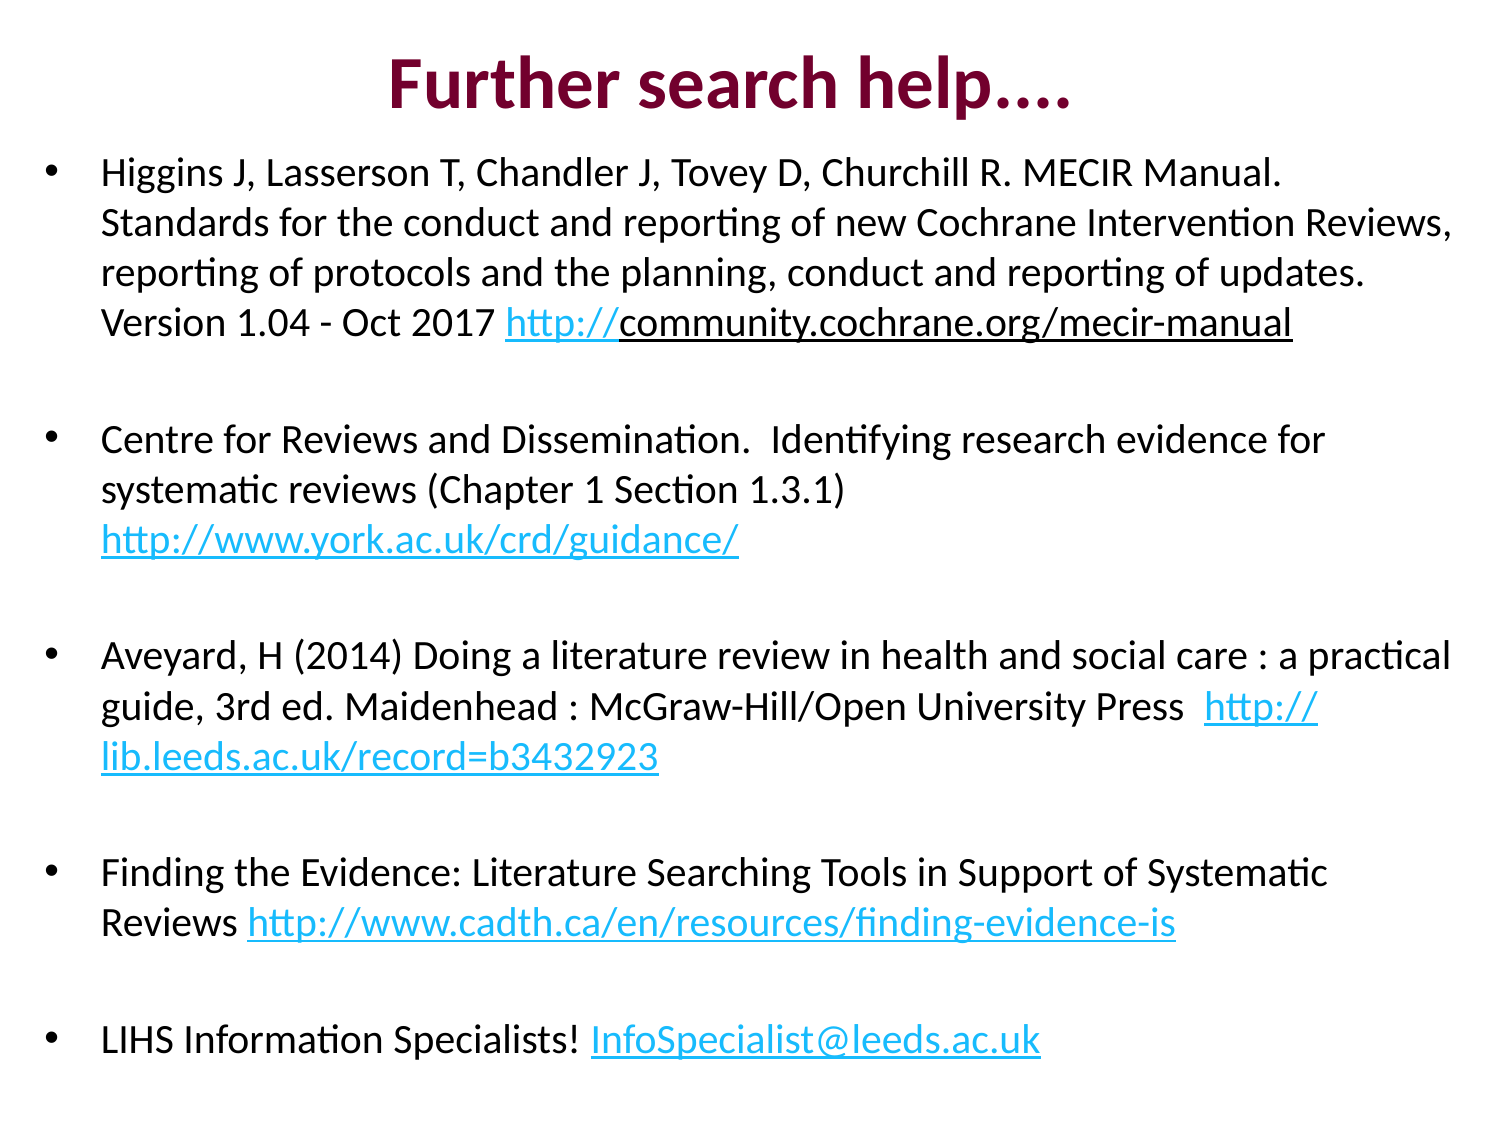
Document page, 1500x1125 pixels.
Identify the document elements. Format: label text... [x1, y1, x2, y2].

title Further search help.... [65, 19, 1416, 137]
list Higgins J, Lasserson T, Chandler J, Tovey D, Churchill R. MECIR Manual. Standards for the conduct and reporting of new Cochrane Intervention Reviews, reporting of protocols and the planning, conduct and reporting of updates. Version 1.04 - Oct 2017 http://community.cochrane.org/mecir-manual Centre for Reviews and Dissemination. Identifying research evidence for systematic reviews (Chapter 1 Section 1.3.1) http://www.york.ac.uk/crd/guidance/ Aveyard, H (2014) Doing a literature review in health and social care : a practical guide, 3rd ed. Maidenhead : McGraw-Hill/Open University Press http://lib.leeds.ac.uk/record=b3432923 Finding the Evidence: Literature Searching Tools in Support of Systematic Reviews http://www.cadth.ca/en/resources/finding-evidence-is LIHS Information Specialists! InfoSpecialist@leeds.ac.uk [29, 137, 1471, 1125]
